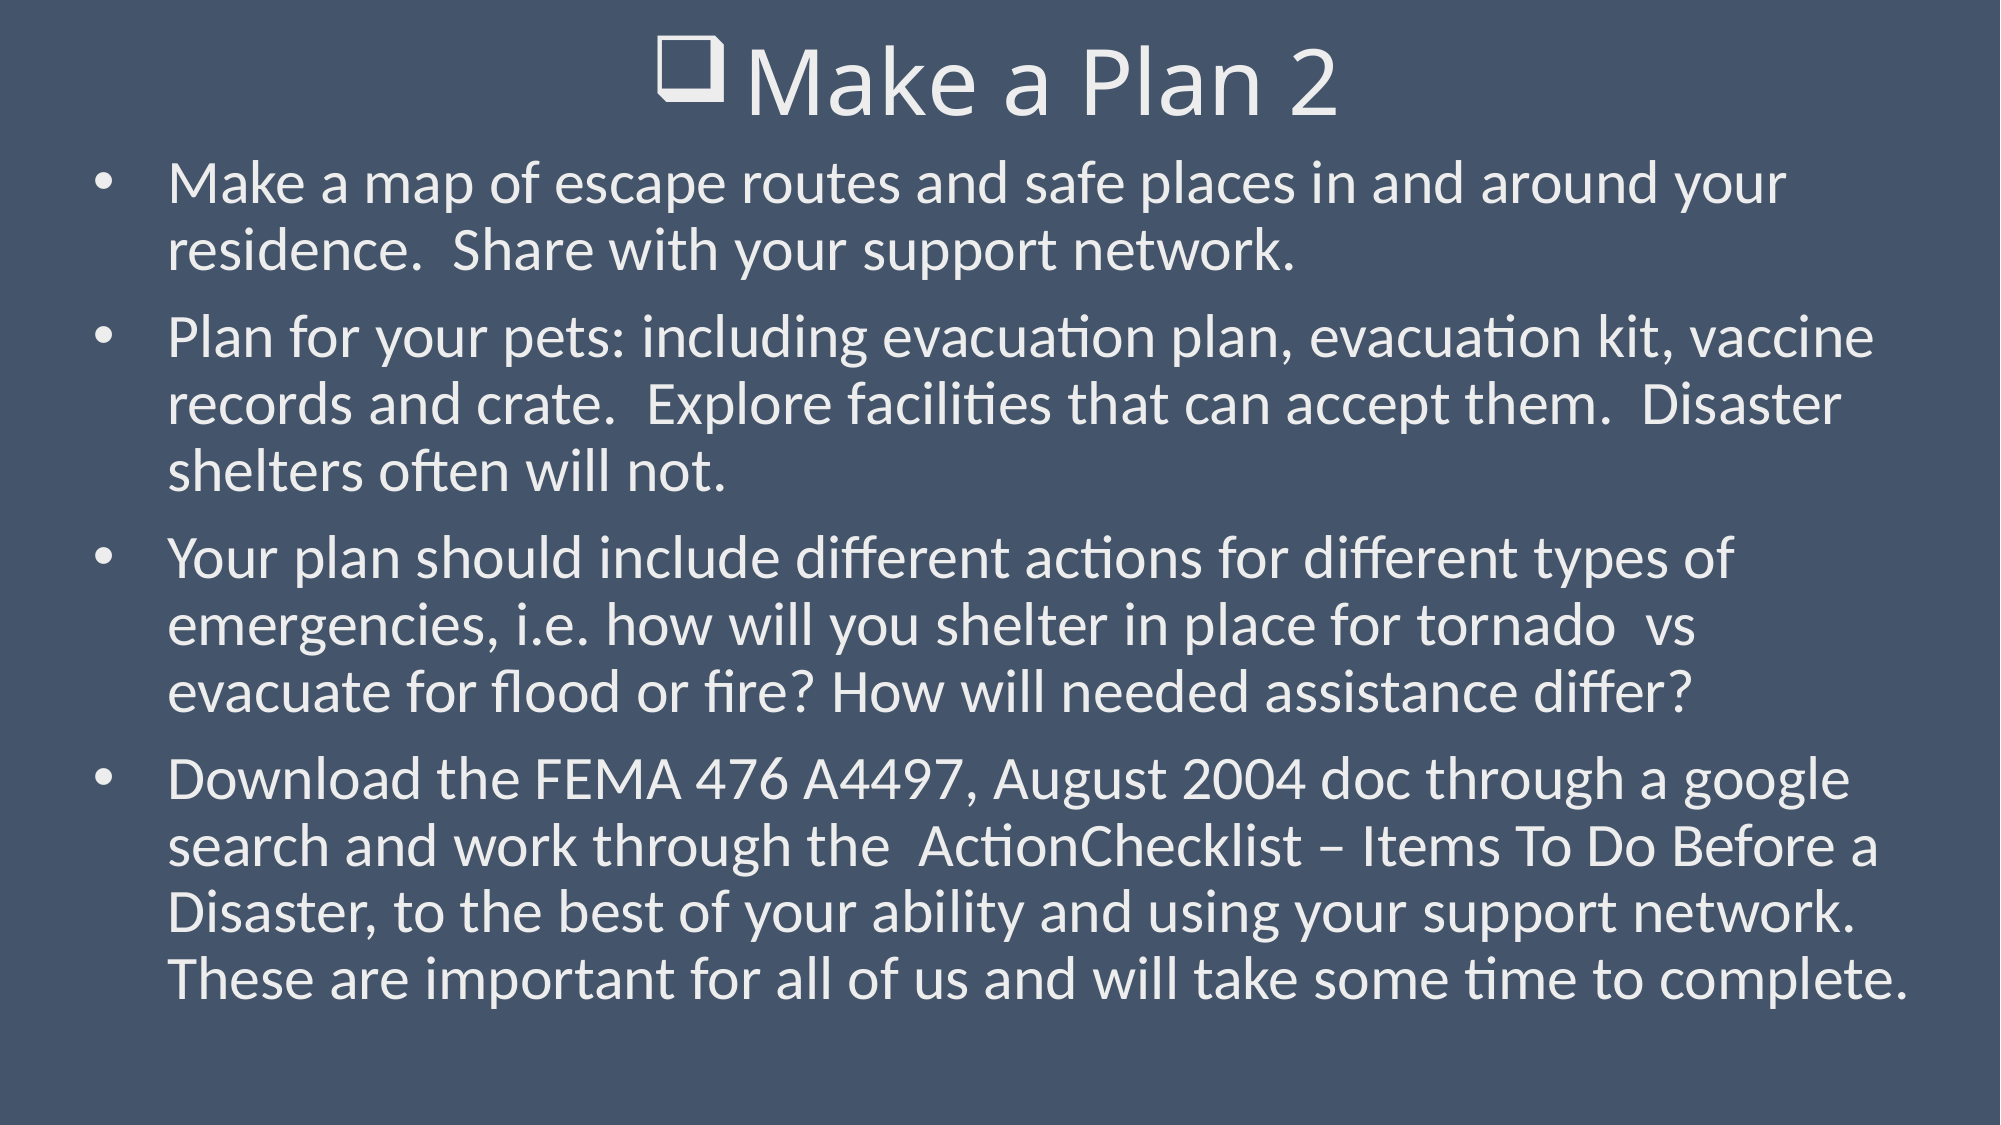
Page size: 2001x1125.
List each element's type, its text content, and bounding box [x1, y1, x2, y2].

subtitle Make a map of escape routes and safe places in and around your residence. Share with your support network. Plan for your pets: including evacuation plan, evacuation kit, vaccine records and crate. Explore facilities that can accept them. Disaster shelters often will not. Your plan should include different actions for different types of emergencies, i.e. how will you shelter in place for tornado vs evacuate for flood or fire? How will needed assistance differ? Download the FEMA 476 A4497, August 2004 doc through a google search and work through the ActionChecklist – Items To Do Before a Disaster, to the best of your ability and using your support network. These are important for all of us and will take some time to complete. [78, 142, 1936, 1088]
title Make a Plan 2 [138, 0, 1854, 142]
